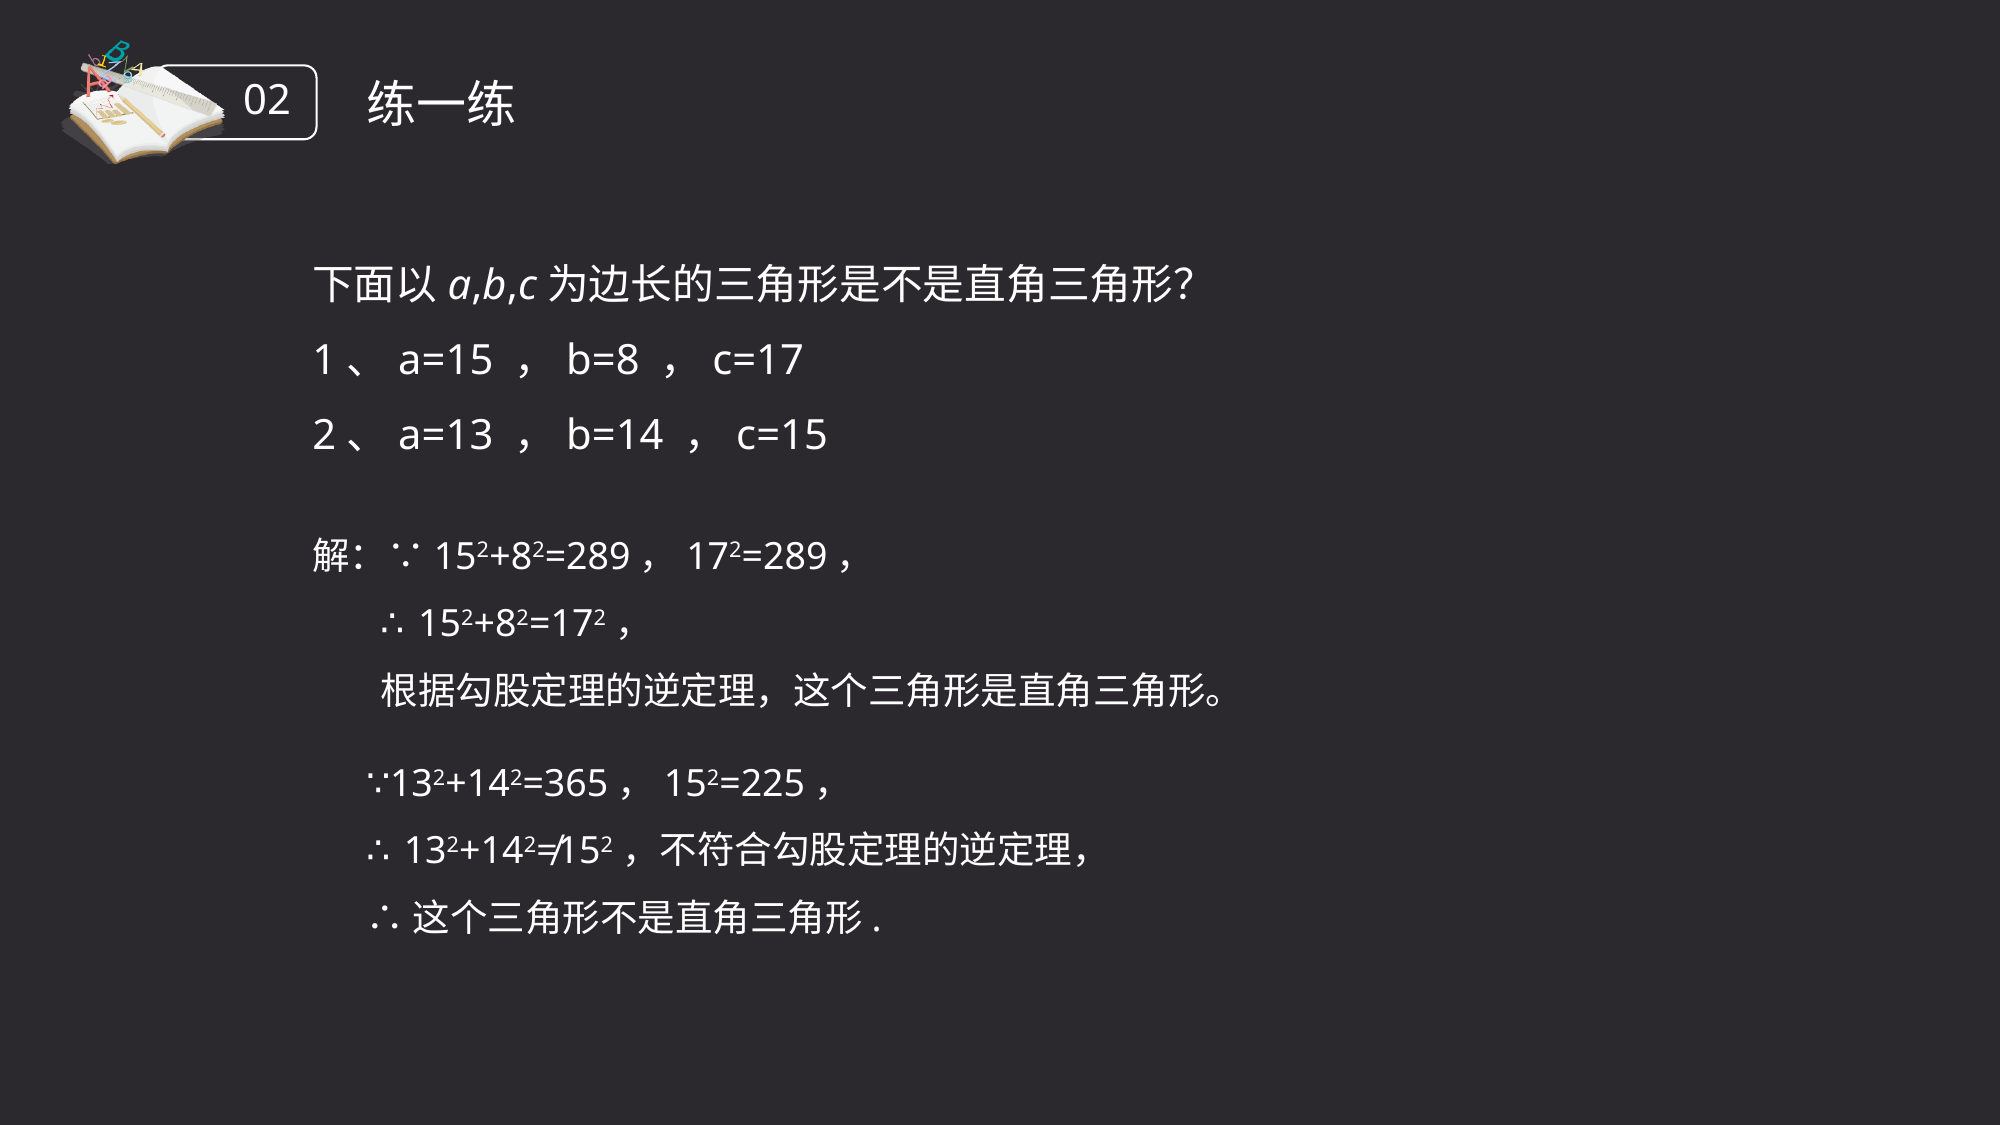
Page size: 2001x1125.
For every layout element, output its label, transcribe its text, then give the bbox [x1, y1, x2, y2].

text_box 解：∵152+82=289，172=289， ∴152+82=172， 根据勾股定理的逆定理，这个三角形是直角三角形。 [297, 501, 1349, 719]
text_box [60, 40, 632, 164]
text_box 下面以a,b,c为边长的三角形是不是直角三角形？ 1、a=15 ，b=8 ，c=17 2、a=13 ，b=14 ，c=15 [297, 225, 1568, 466]
text_box ∵132+142=365，152=225， ∴132+142≠152，不符合勾股定理的逆定理， ∴这个三角形不是直角三角形. [351, 729, 1199, 947]
